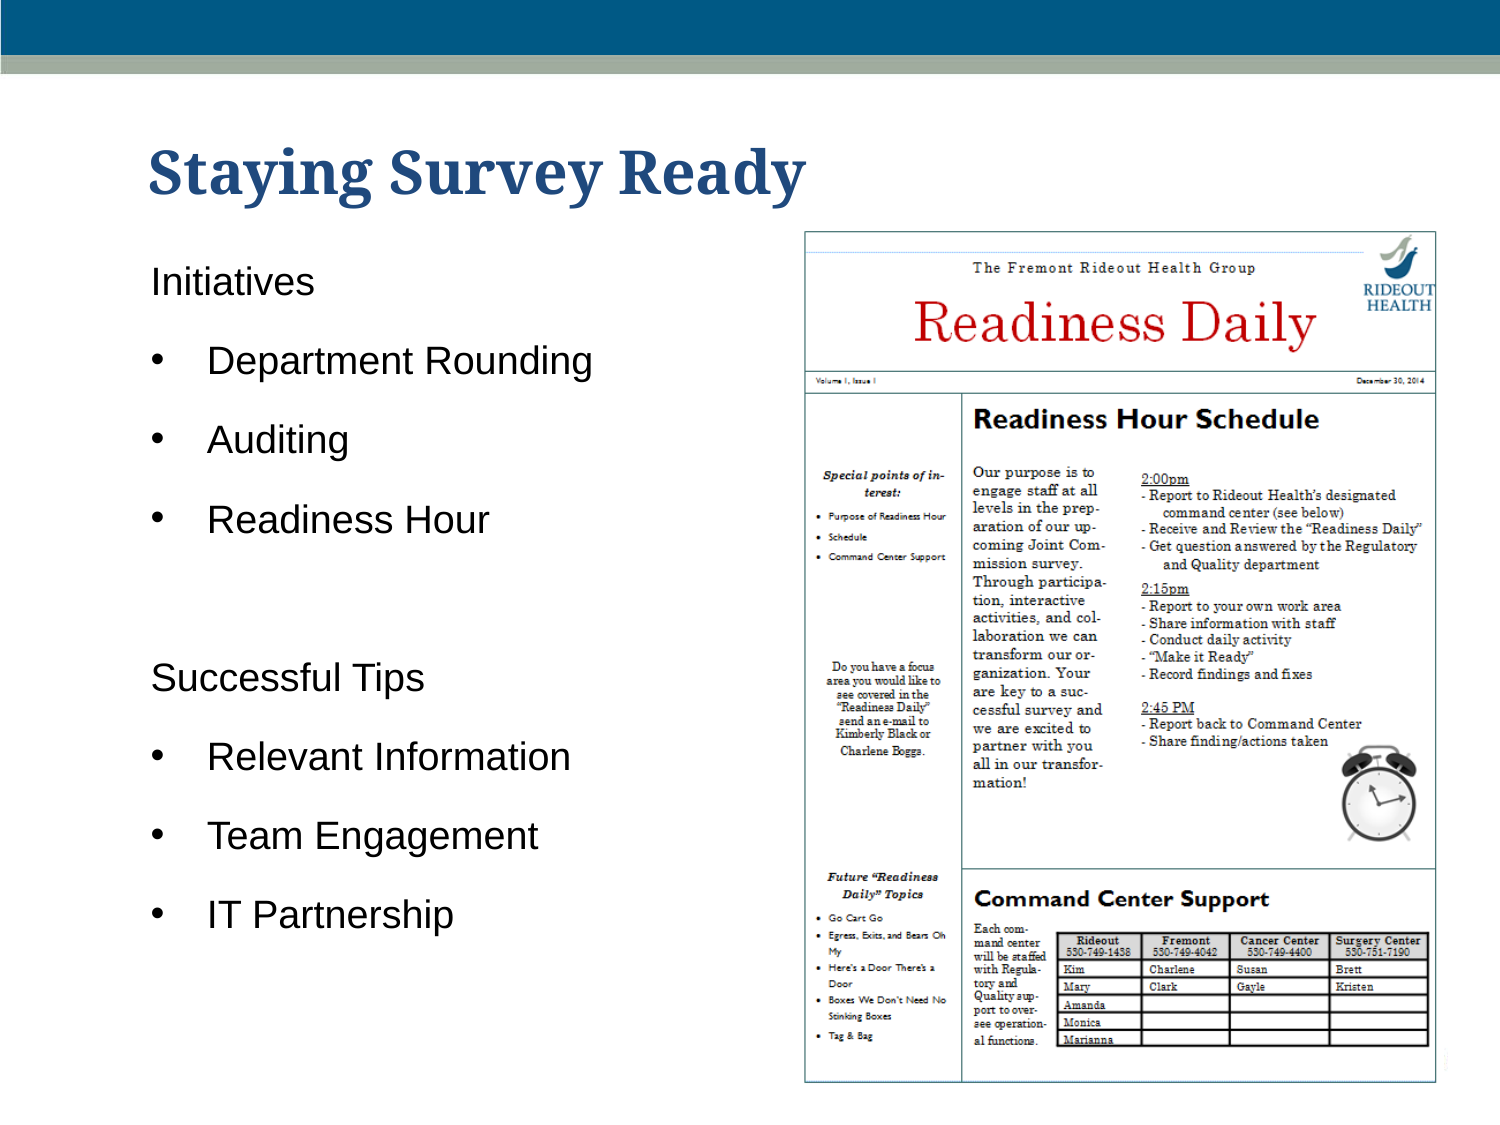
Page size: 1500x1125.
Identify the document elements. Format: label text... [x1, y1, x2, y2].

title Staying Survey Ready [133, 126, 1363, 214]
list Initiatives Department Rounding Auditing Readiness Hour Successful Tips Relevant Information Team Engagement IT Partnership [135, 224, 798, 971]
picture [0, 0, 1500, 1125]
